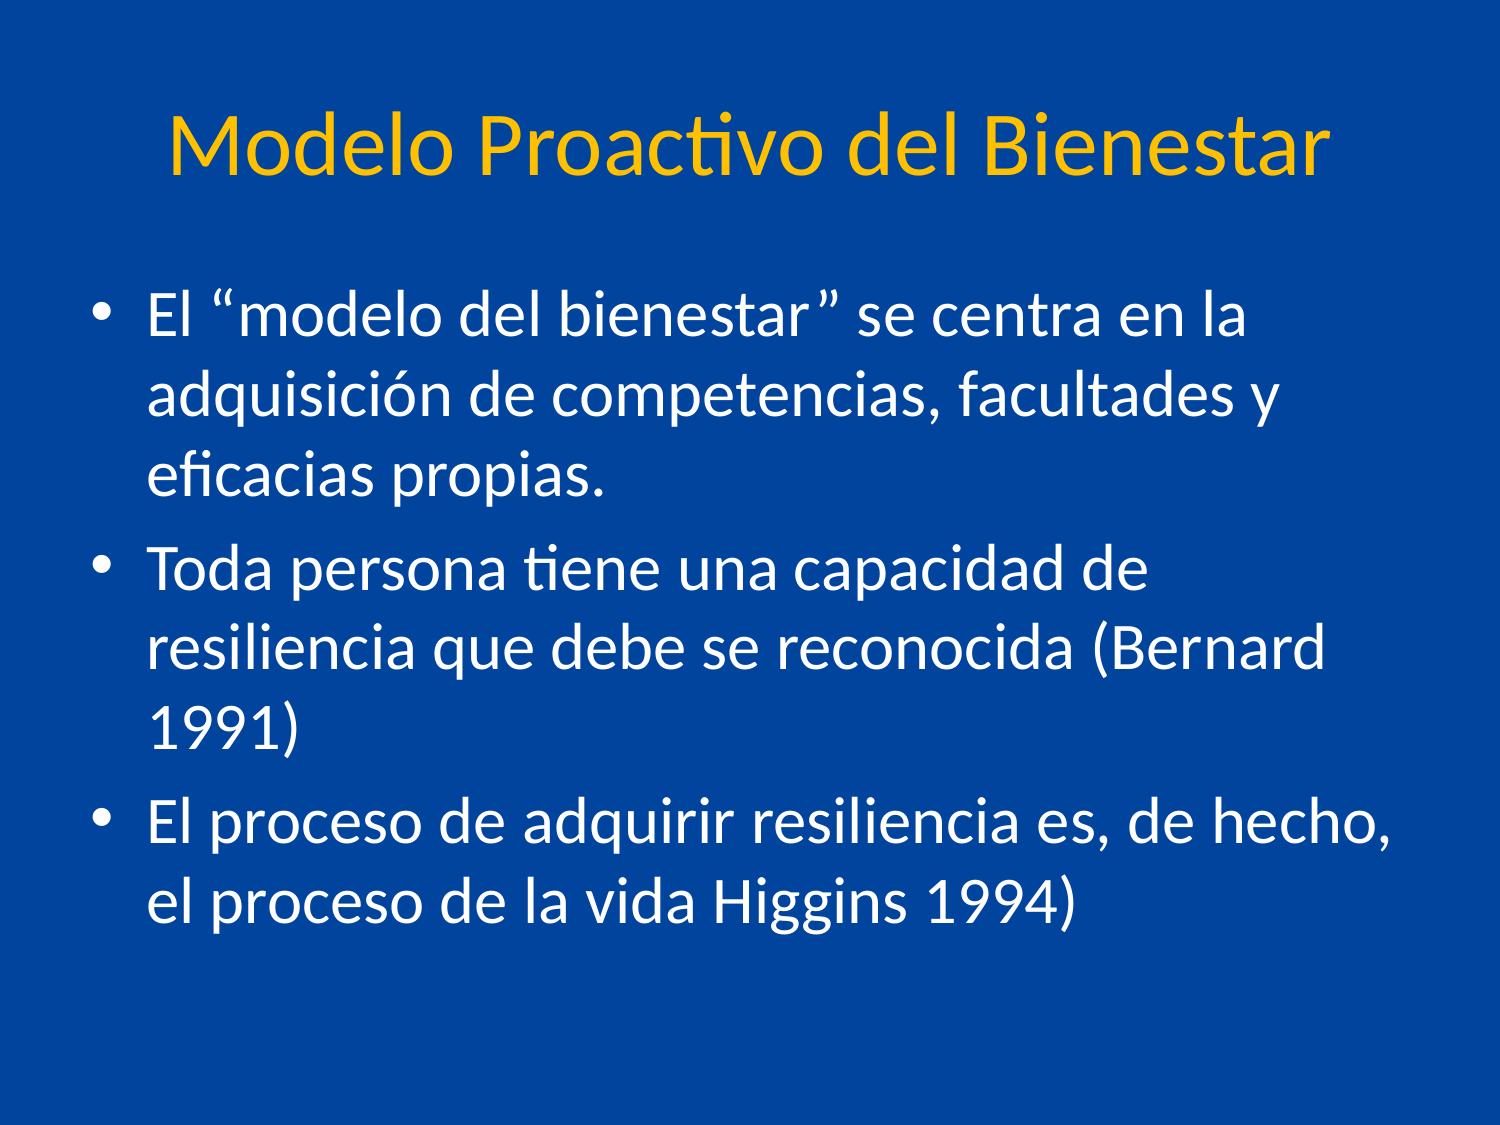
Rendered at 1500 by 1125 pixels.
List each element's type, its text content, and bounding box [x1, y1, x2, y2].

list El “modelo del bienestar” se centra en la adquisición de competencias, facultades y eficacias propias. Toda persona tiene una capacidad de resiliencia que debe se reconocida (Bernard 1991) El proceso de adquirir resiliencia es, de hecho, el proceso de la vida Higgins 1994) [75, 262, 1425, 1005]
title Modelo Proactivo del Bienestar [75, 45, 1425, 233]
